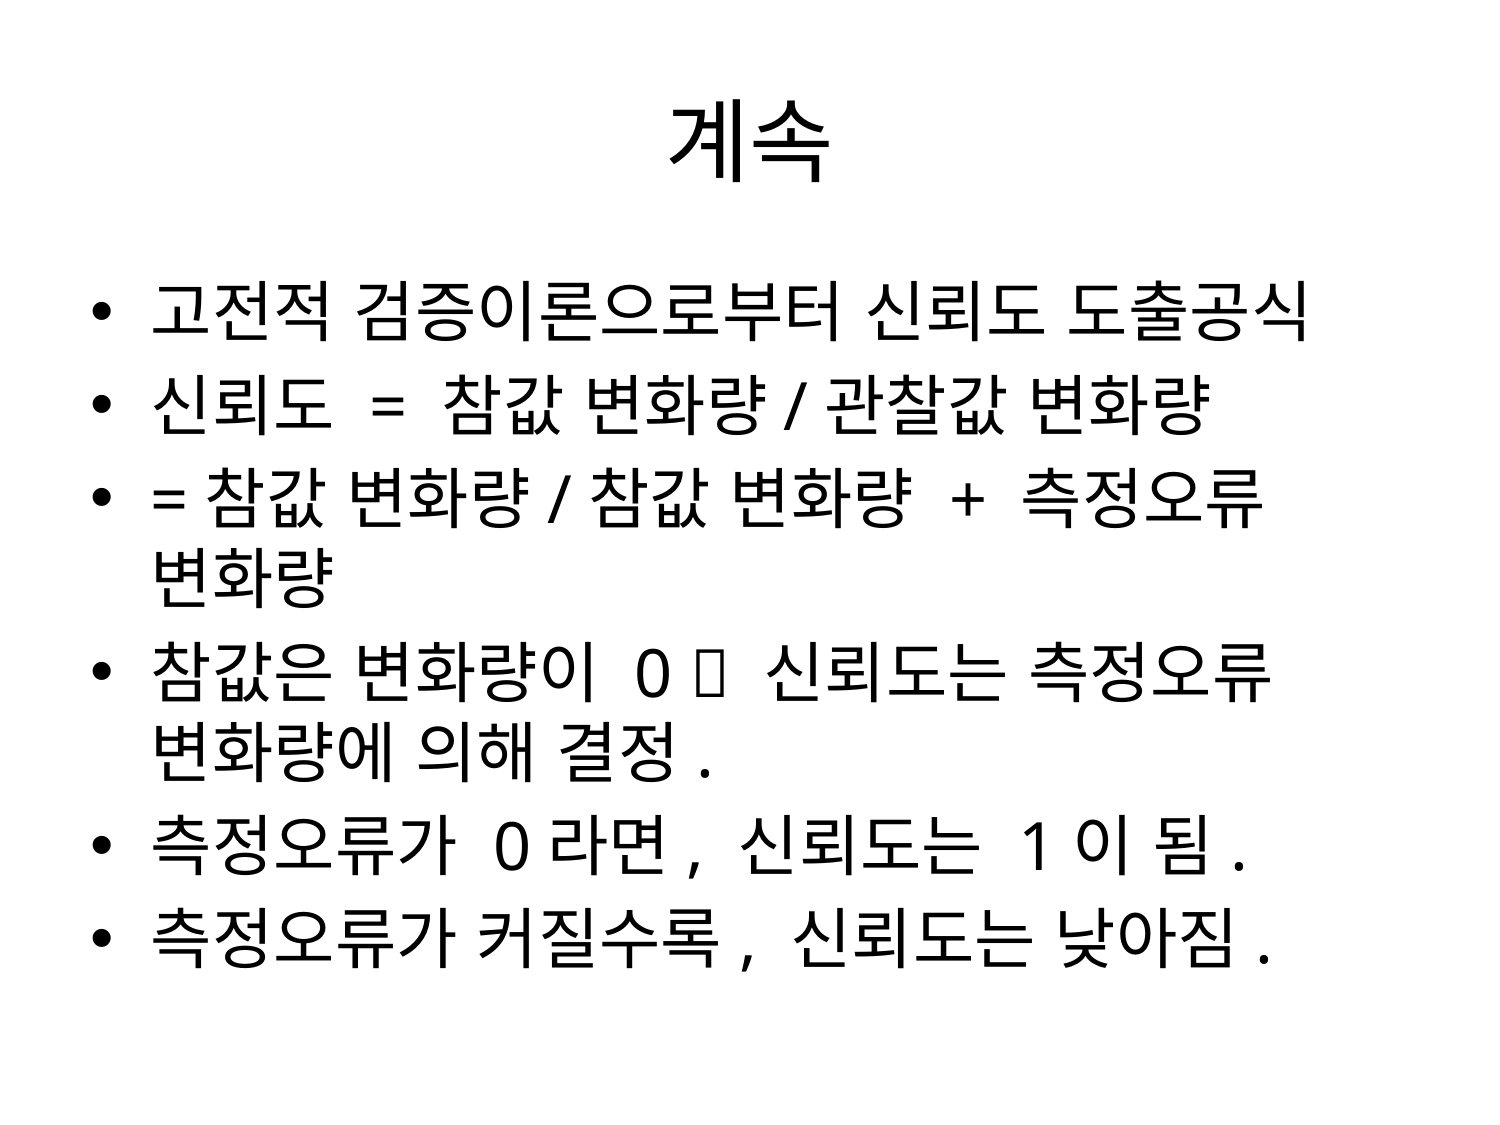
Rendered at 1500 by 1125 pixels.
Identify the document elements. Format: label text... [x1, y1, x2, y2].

list 고전적 검증이론으로부터 신뢰도 도출공식 신뢰도 = 참값 변화량/관찰값 변화량 =참값 변화량/참값 변화량 + 측정오류 변화량 참값은 변화량이 0  신뢰도는 측정오류 변화량에 의해 결정. 측정오류가 0라면, 신뢰도는 1이 됨. 측정오류가 커질수록, 신뢰도는 낮아짐. [75, 262, 1425, 1005]
title 계속 [75, 45, 1425, 233]
